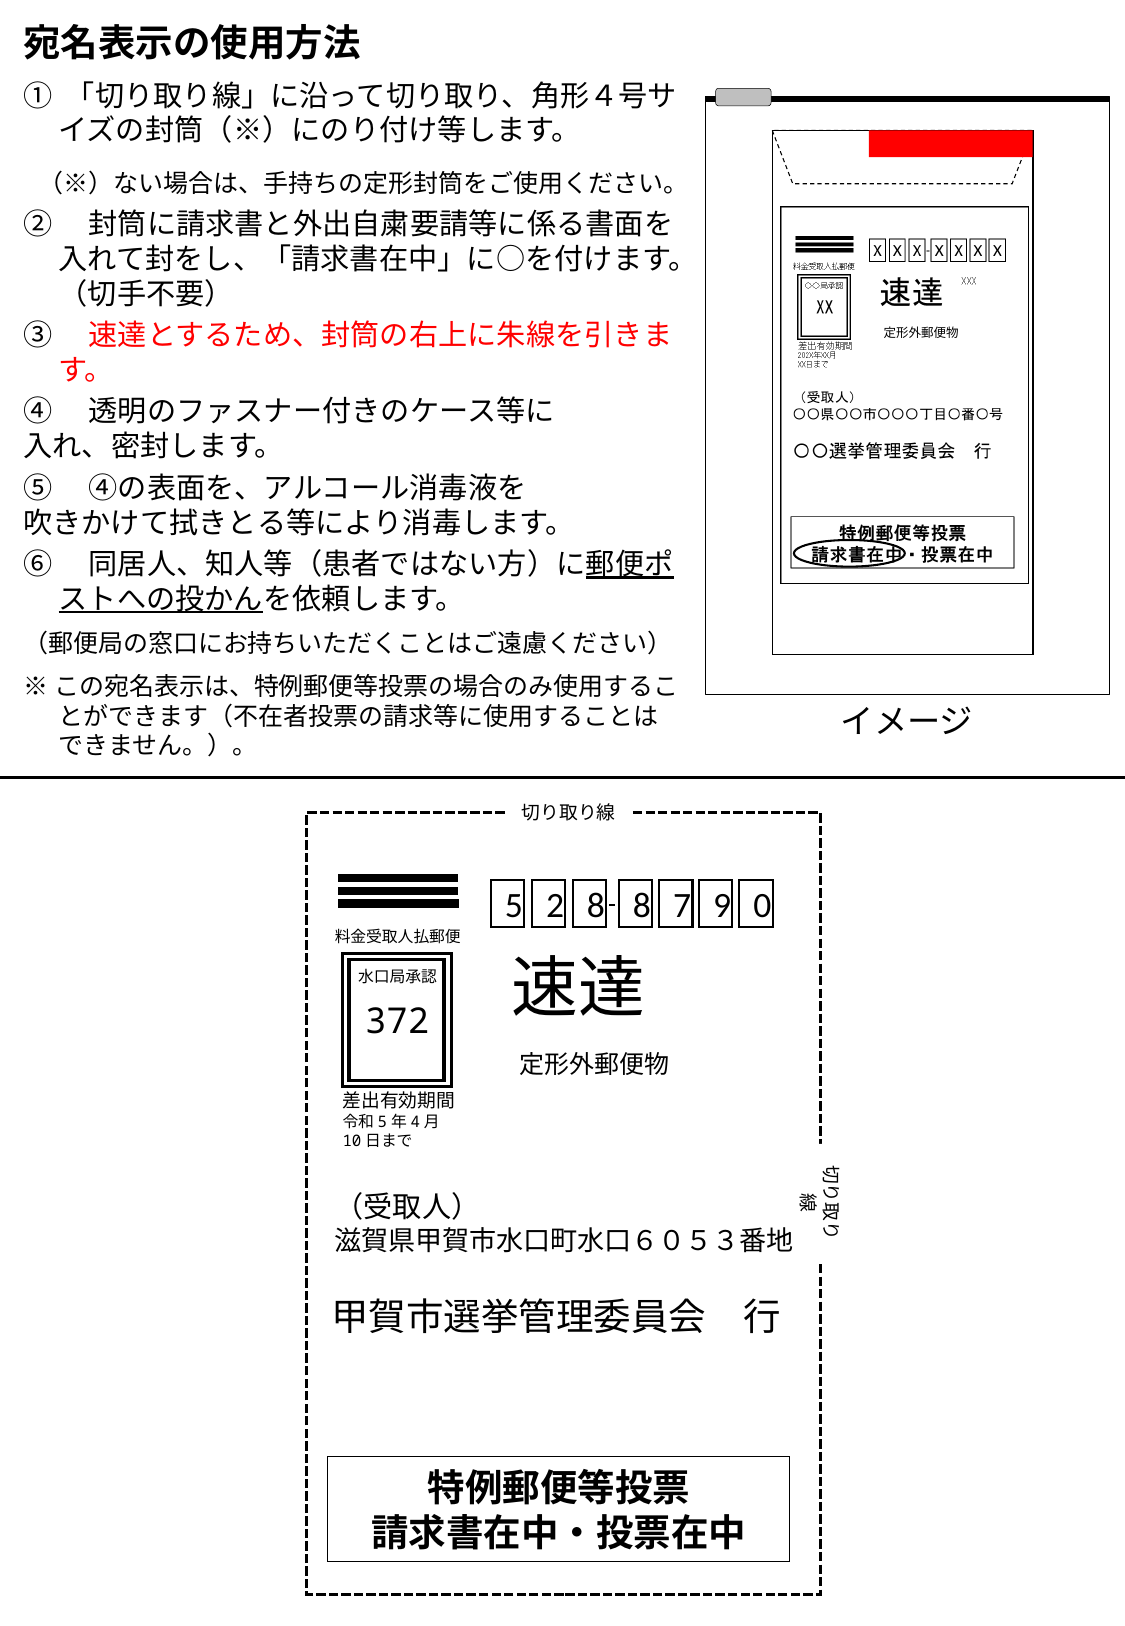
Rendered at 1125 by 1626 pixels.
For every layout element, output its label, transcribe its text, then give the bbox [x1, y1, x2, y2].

text_box 9 [698, 879, 733, 928]
text_box [714, 99, 773, 107]
text_box 7 [658, 879, 694, 928]
text_box [338, 887, 458, 895]
text_box [338, 899, 459, 908]
text_box 切り取り線 [793, 1143, 847, 1262]
text_box [338, 874, 458, 882]
text_box 速達 [496, 937, 661, 1033]
text_box 8 [618, 879, 653, 928]
text_box 定形外郵便物 [504, 1040, 685, 1086]
text_box 甲賀市選挙管理委員会 行 [316, 1285, 821, 1346]
picture [780, 206, 1029, 584]
text_box 0 [738, 879, 774, 928]
text_box 8 [572, 879, 607, 928]
text_box [868, 129, 1034, 158]
text_box 2 [531, 879, 566, 928]
text_box 特例郵便等投票 請求書在中・投票在中 [327, 1456, 790, 1562]
text_box [714, 87, 773, 98]
text_box [705, 99, 1110, 695]
text_box イメージ [815, 693, 999, 748]
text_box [307, 919, 488, 1160]
text_box [772, 129, 1034, 655]
text_box 切り取り線 [505, 793, 632, 831]
text_box 5 [490, 879, 525, 928]
text_box [306, 812, 821, 1595]
text_box （受取人） 滋賀県甲賀市水口町水口６０５３番地 [319, 1180, 809, 1263]
text_box 宛名表示の使用方法 ① 「切り取り線」に沿って切り取り、角形４号サイズの封筒（※）にのり付け等します。 （※）ない場合は、手持ちの定形封筒をご使用ください。 ② 封筒に請求書と外出自粛要請等に係る書面を入れて封をし、「請求書在中」に○を付けます。（切手不要） ③ 速達とするため、封筒の右上に朱線を引きます。 ④ 透明のファスナー付きのケース等に 入れ、密封します。 ⑤ ④の表面を、アルコール消毒液を 吹きかけて拭きとる等により消毒します。 ⑥ 同居人、知人等（患者ではない方）に郵便ポストへの投かんを依頼します。 （郵便局の窓口にお持ちいただくことはご遠慮ください） ※この宛名表示は、特例郵便等投票の場合のみ使用することができます（不在者投票の請求等に使用することはできません。）。 [8, 11, 698, 768]
